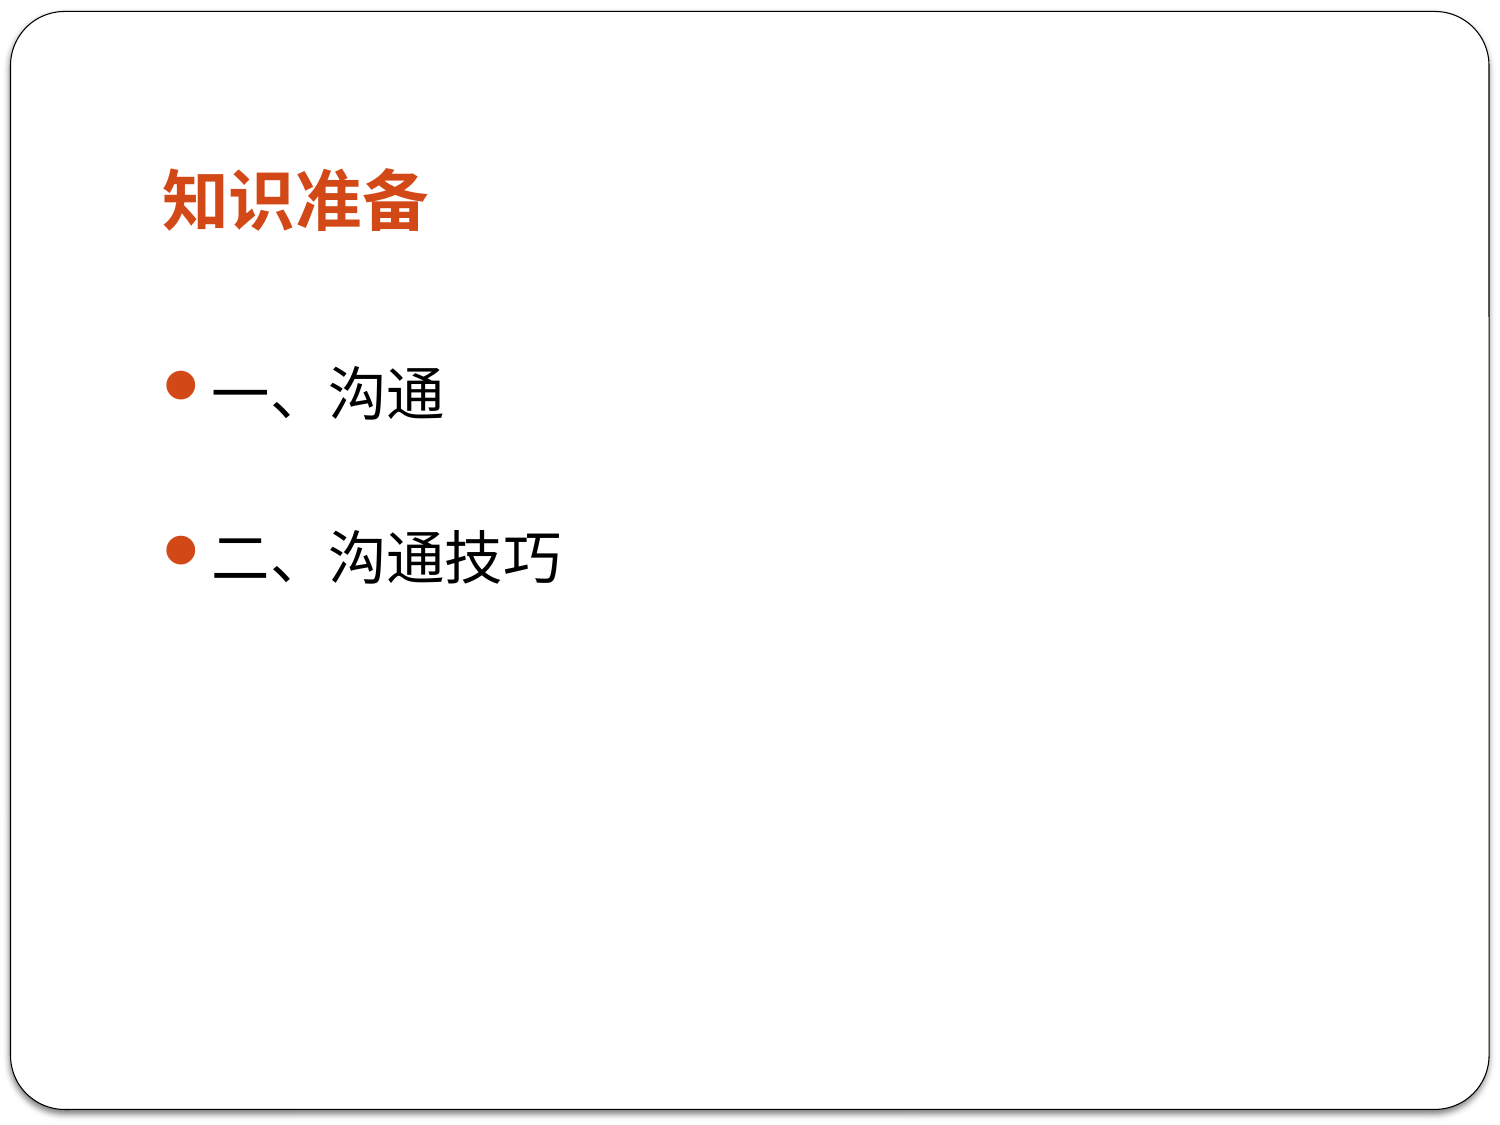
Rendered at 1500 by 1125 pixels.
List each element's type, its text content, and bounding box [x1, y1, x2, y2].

list 一、沟通 二、沟通技巧 [147, 349, 1423, 1026]
title 知识准备 [147, 66, 1423, 254]
